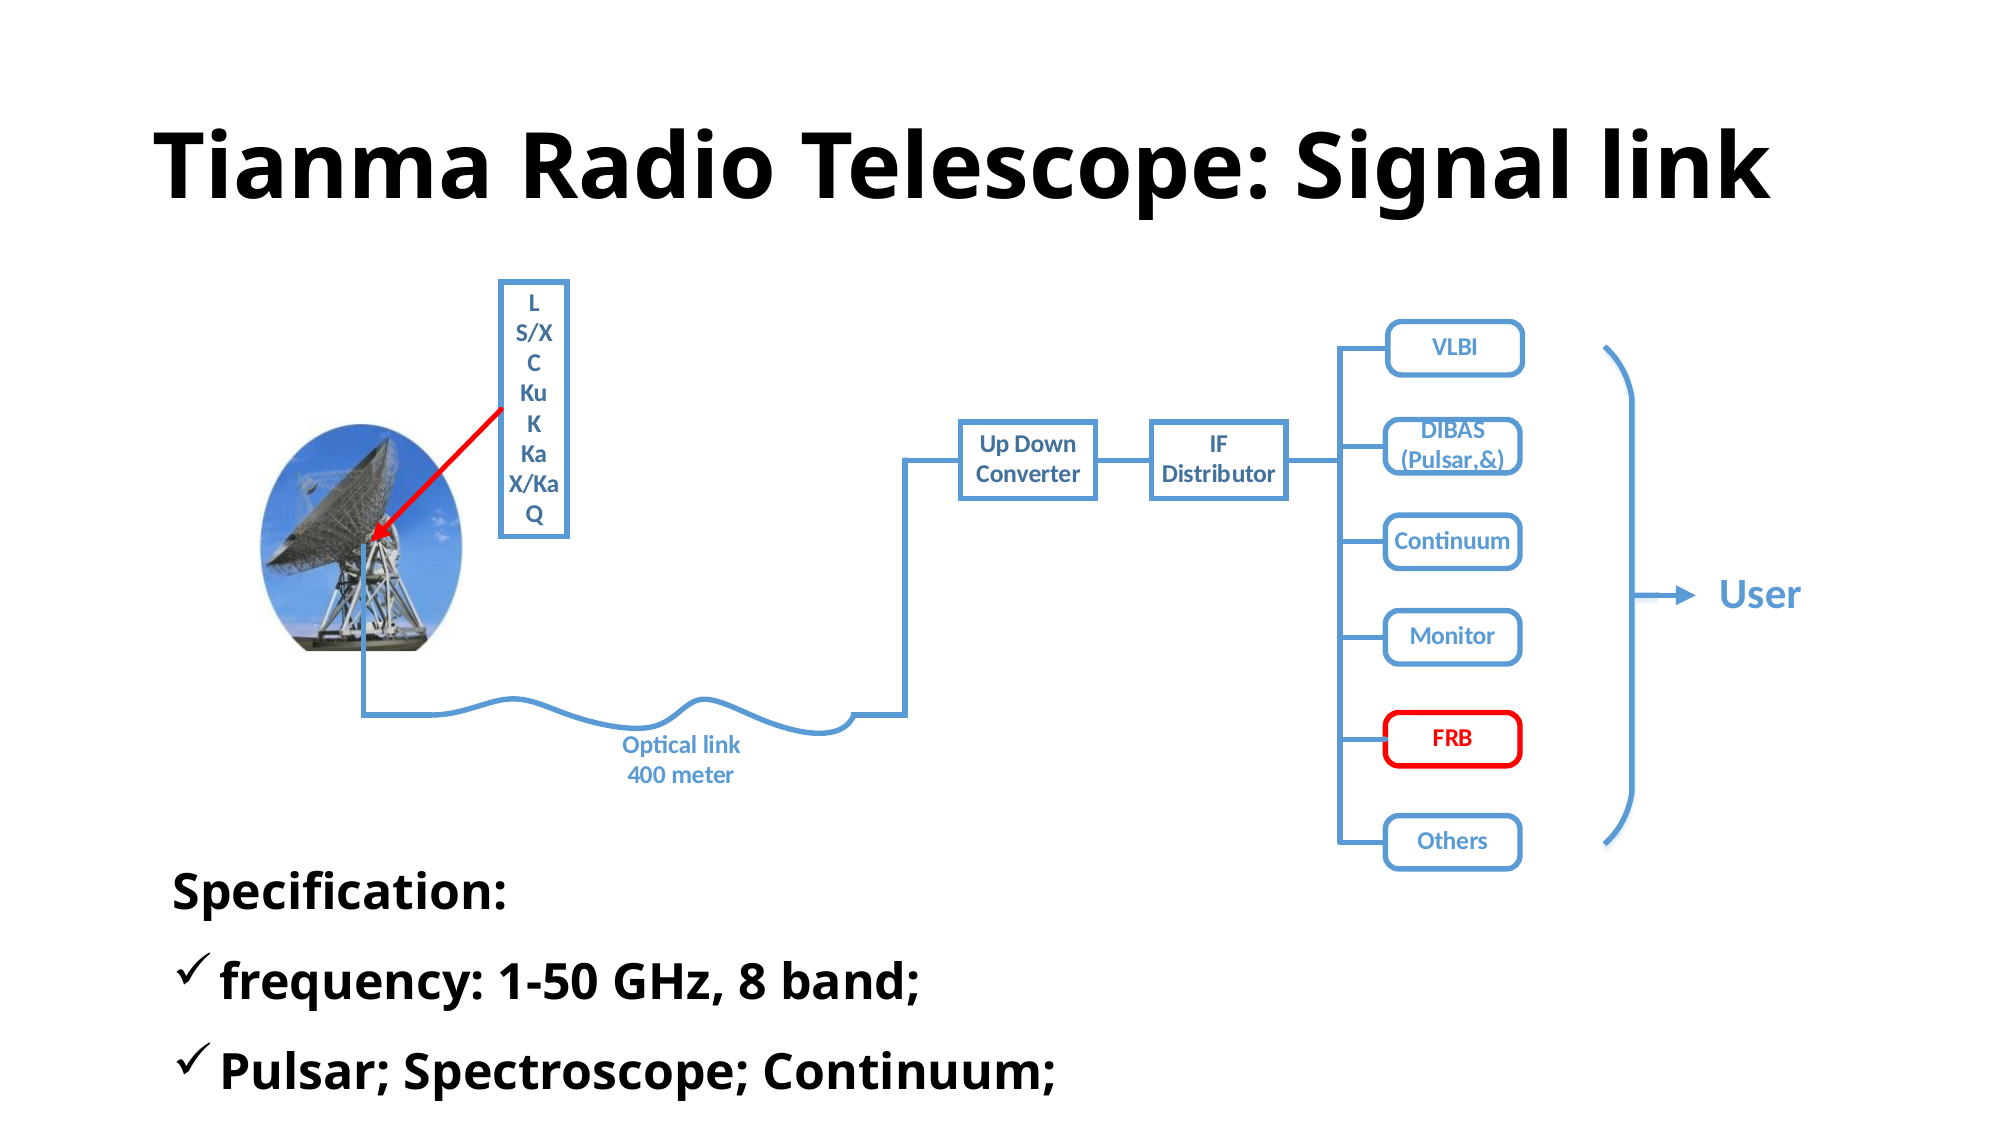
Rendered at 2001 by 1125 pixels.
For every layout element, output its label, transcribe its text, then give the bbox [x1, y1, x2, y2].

text_box Specification: frequency: 1-50 GHz, 8 band; Pulsar; Spectroscope; Continuum; VLBI； [157, 822, 1135, 1125]
title Tianma Radio Telescope: Signal link [137, 59, 1863, 278]
picture [257, 277, 1823, 872]
